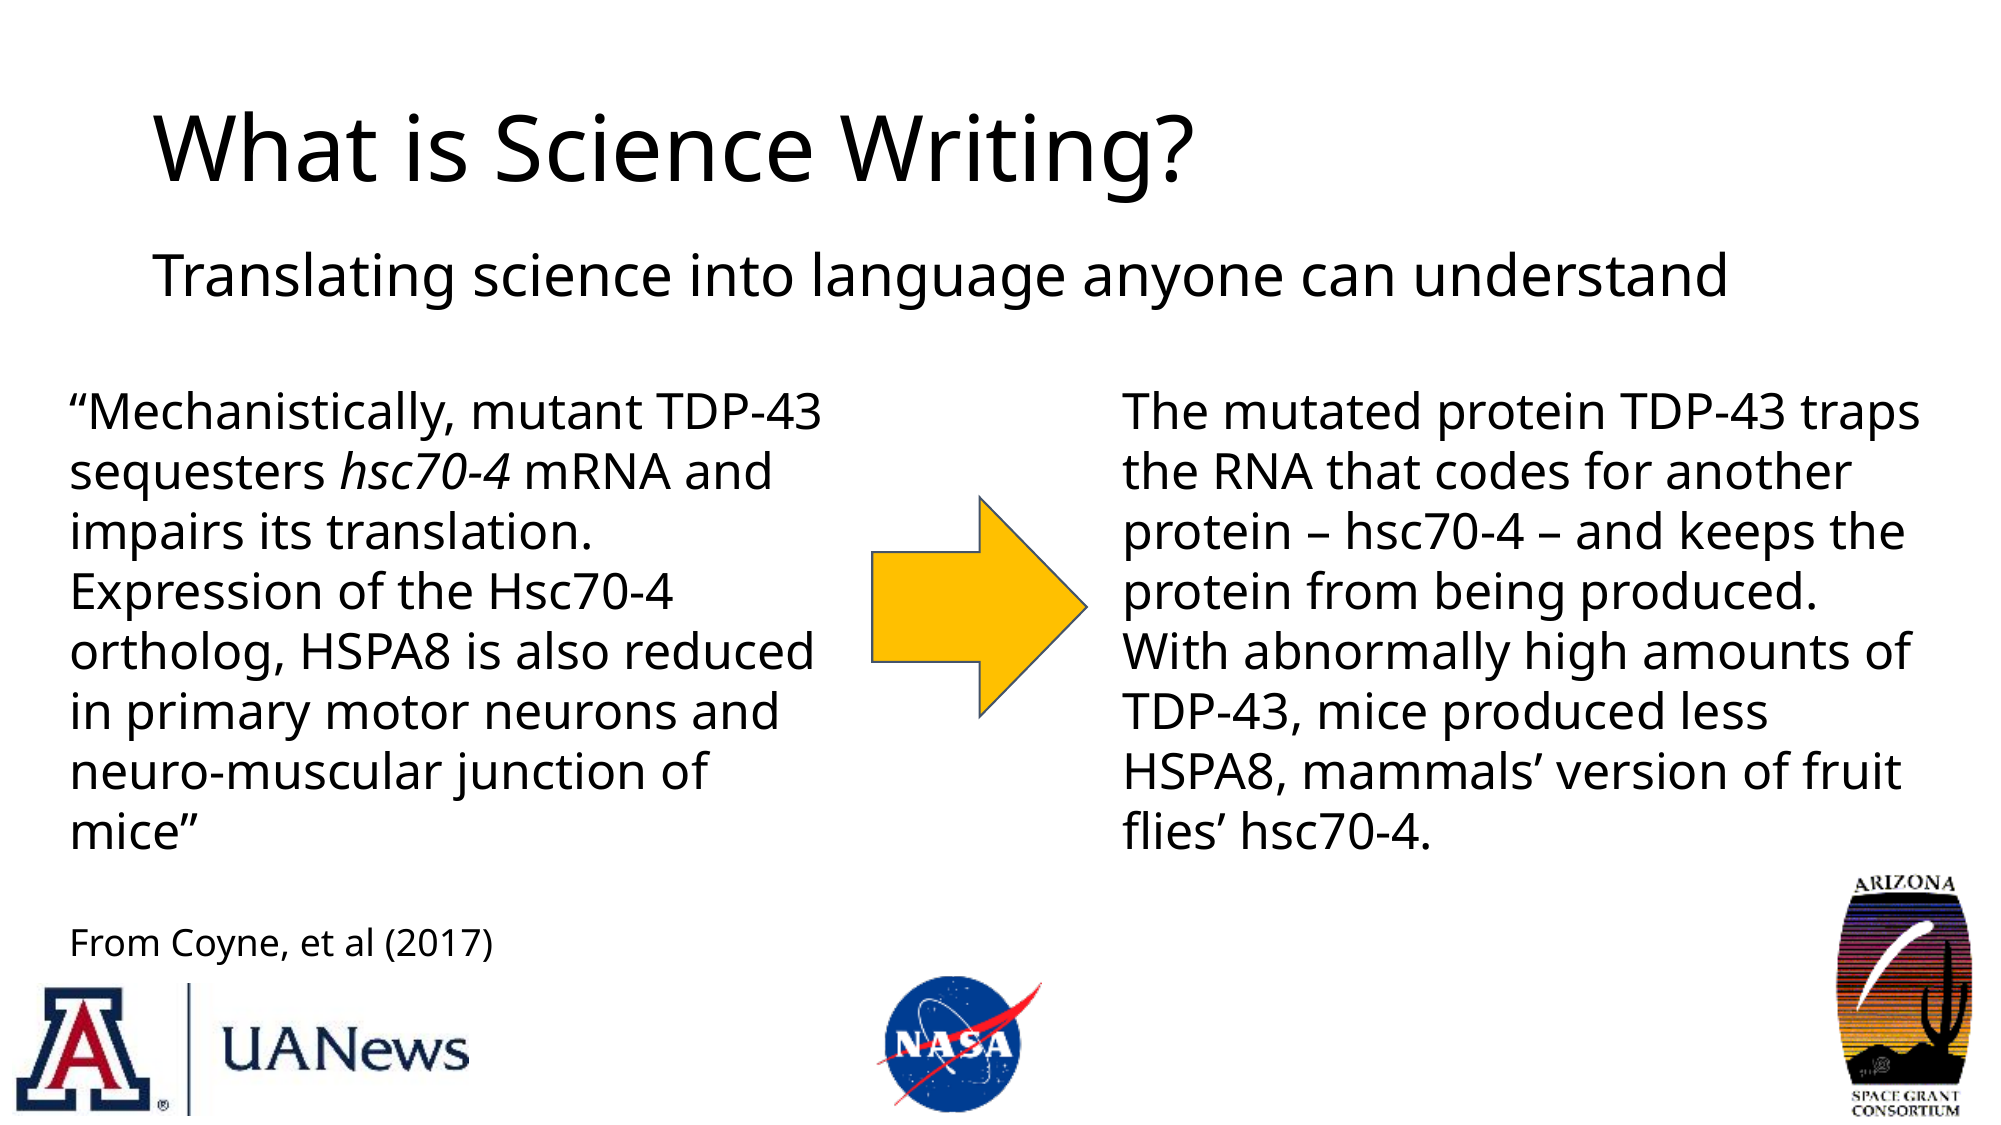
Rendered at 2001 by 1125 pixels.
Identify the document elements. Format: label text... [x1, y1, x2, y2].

text_box The mutated protein TDP-43 traps the RNA that codes for another protein – hsc70-4 – and keeps the protein from being produced. With abnormally high amounts of TDP-43, mice produced less HSPA8, mammals’ version of fruit flies’ hsc70-4. [1107, 372, 1946, 867]
list Translating science into language anyone can understand [137, 239, 1863, 976]
text_box [871, 494, 1089, 720]
picture [12, 983, 469, 1116]
picture [1819, 863, 1988, 1123]
title What is Science Writing? [137, 43, 1863, 239]
text_box “Mechanistically, mutant TDP-43 sequesters hsc70-4 mRNA and impairs its translation. Expression of the Hsc70-4 ortholog, HSPA8 is also reduced in primary motor neurons and neuro-muscular junction of mice” From Coyne, et al (2017) [54, 372, 852, 972]
picture [875, 975, 1042, 1114]
